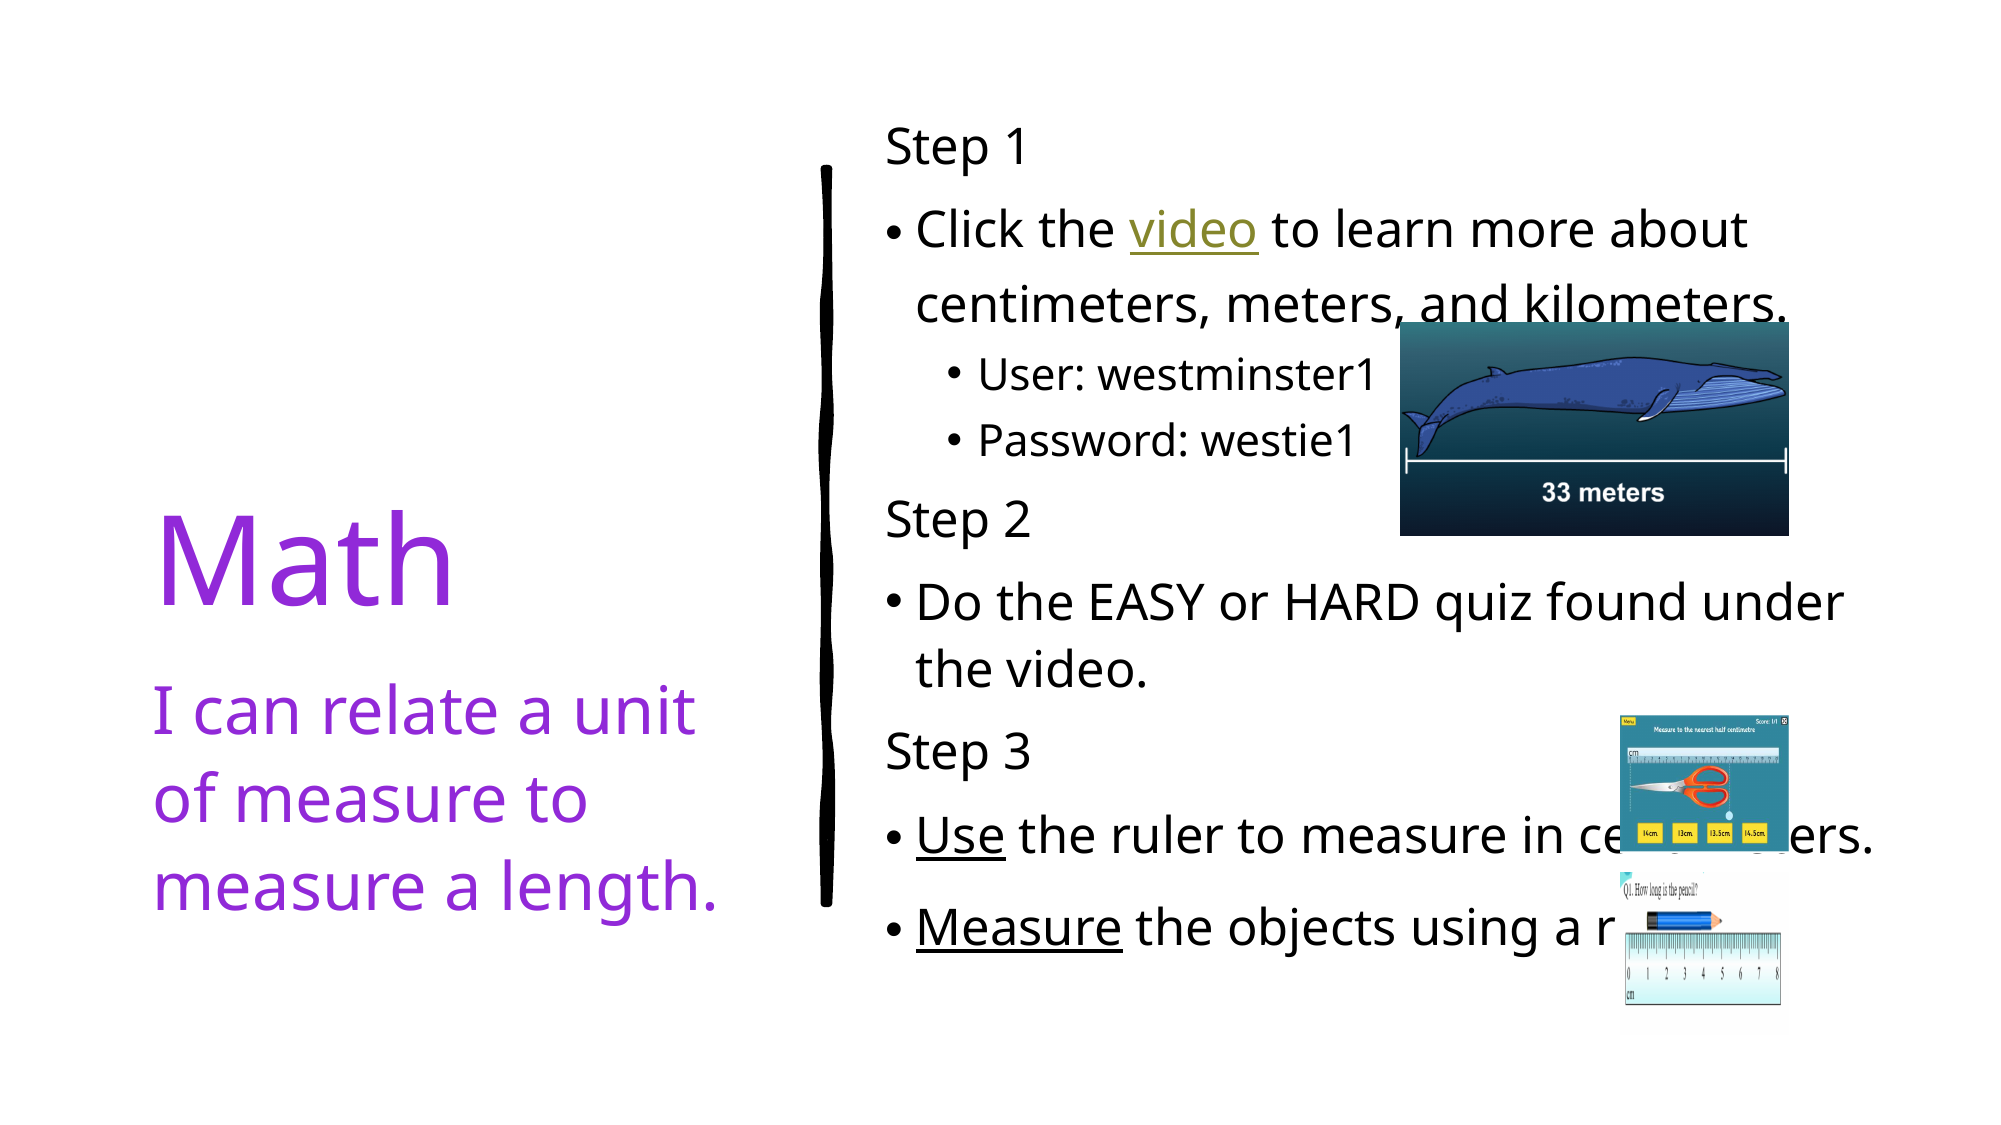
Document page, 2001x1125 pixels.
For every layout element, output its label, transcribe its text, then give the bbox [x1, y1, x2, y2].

list Step 1 Click the video to learn more about centimeters, meters, and kilometers. User: westminster1 Password: westie1 Step 2 Do the EASY or HARD quiz found under the video. Step 3 Use the ruler to measure in centimeters. Measure the objects using a ruler. [870, 90, 1903, 981]
picture [1620, 714, 1789, 853]
title Math [137, 75, 783, 638]
picture [1400, 322, 1789, 536]
picture [1620, 872, 1789, 1035]
list I can relate a unit of measure to measure a length. [137, 652, 783, 981]
